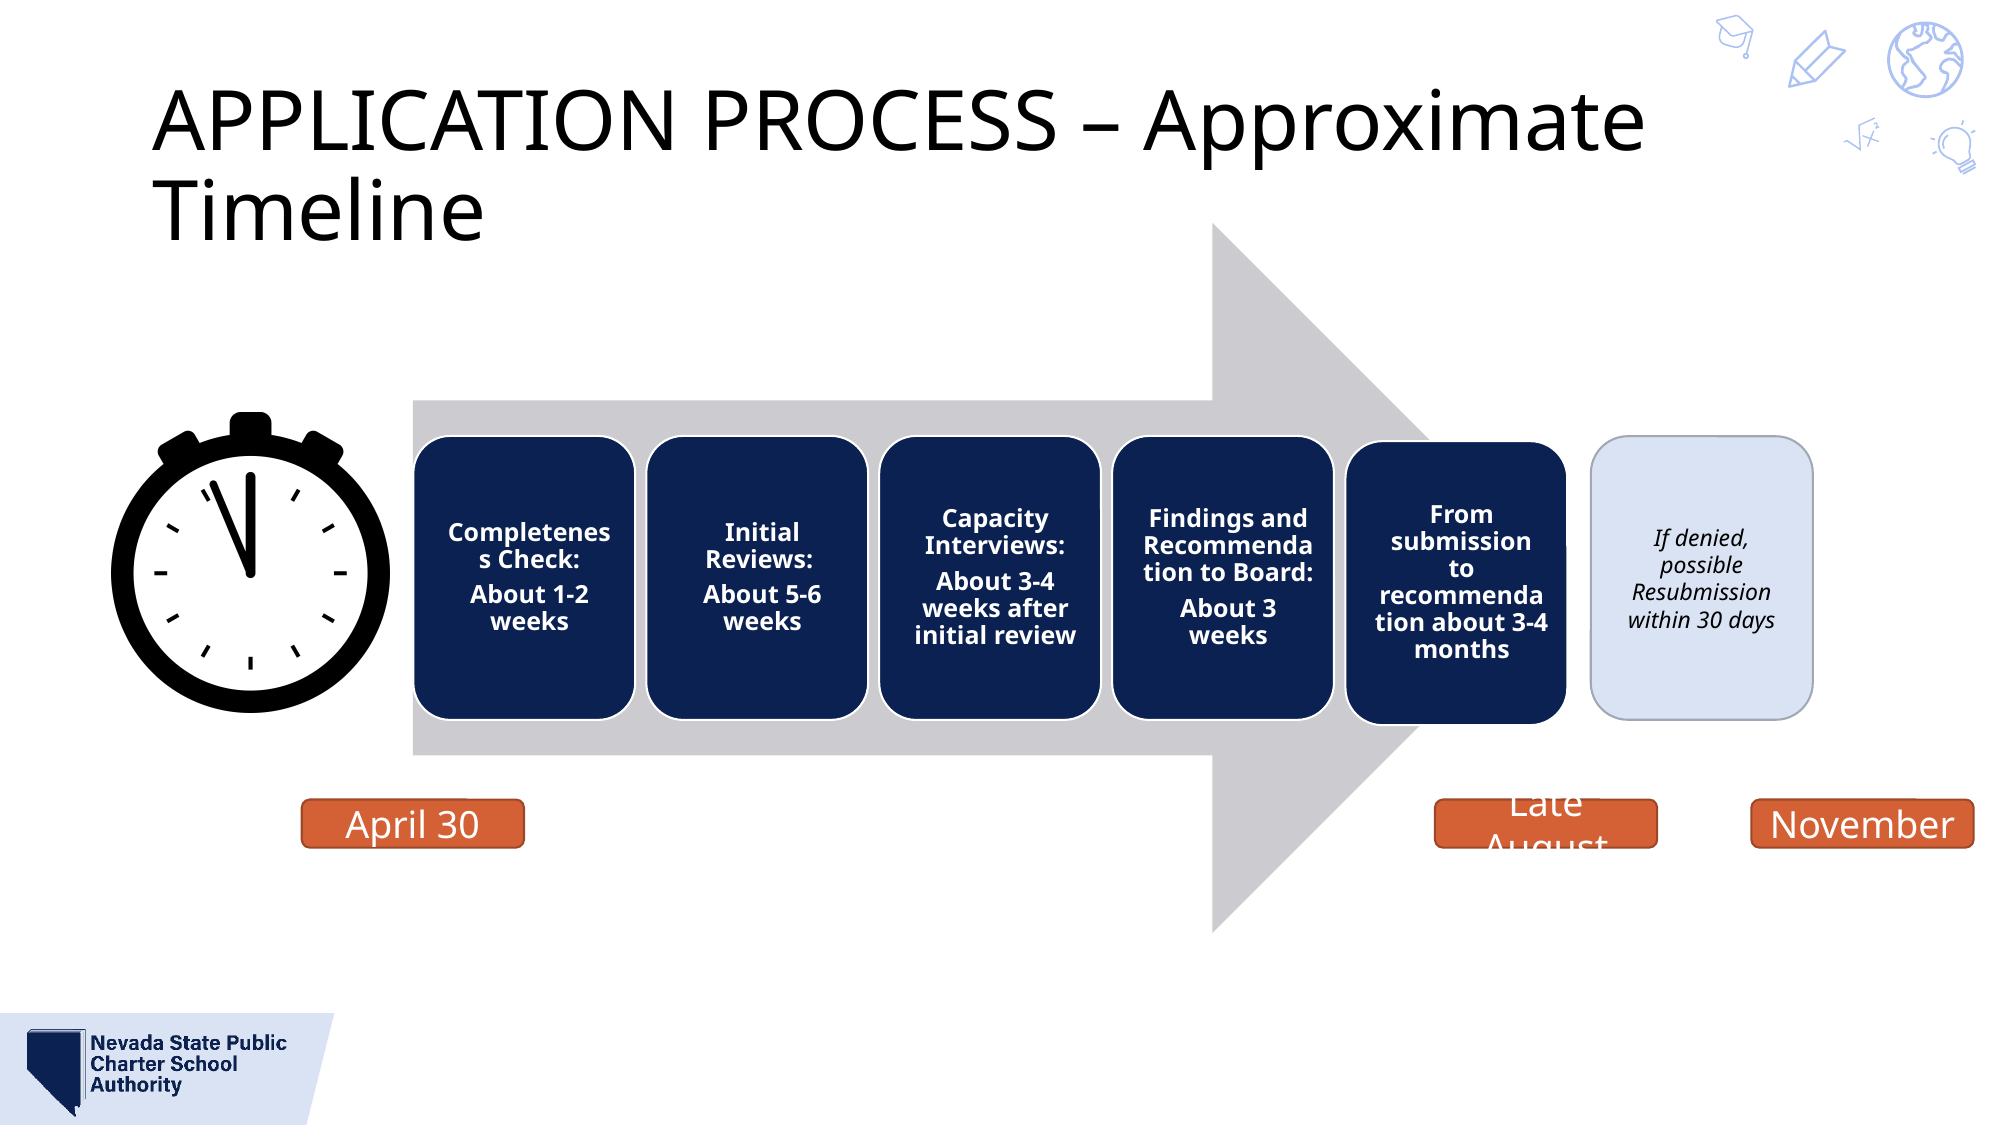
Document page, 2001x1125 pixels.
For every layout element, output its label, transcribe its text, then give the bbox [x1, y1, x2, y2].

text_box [412, 222, 1568, 933]
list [111, 412, 390, 713]
title APPLICATION PROCESS – Approximate Timeline [137, 59, 1863, 278]
text_box Late August [1568, 798, 1659, 849]
text_box November [1750, 798, 1975, 849]
text_box If denied, possible Resubmission within 30 days [1589, 435, 1814, 721]
picture [24, 1026, 289, 1119]
text_box April 30 [300, 798, 412, 849]
